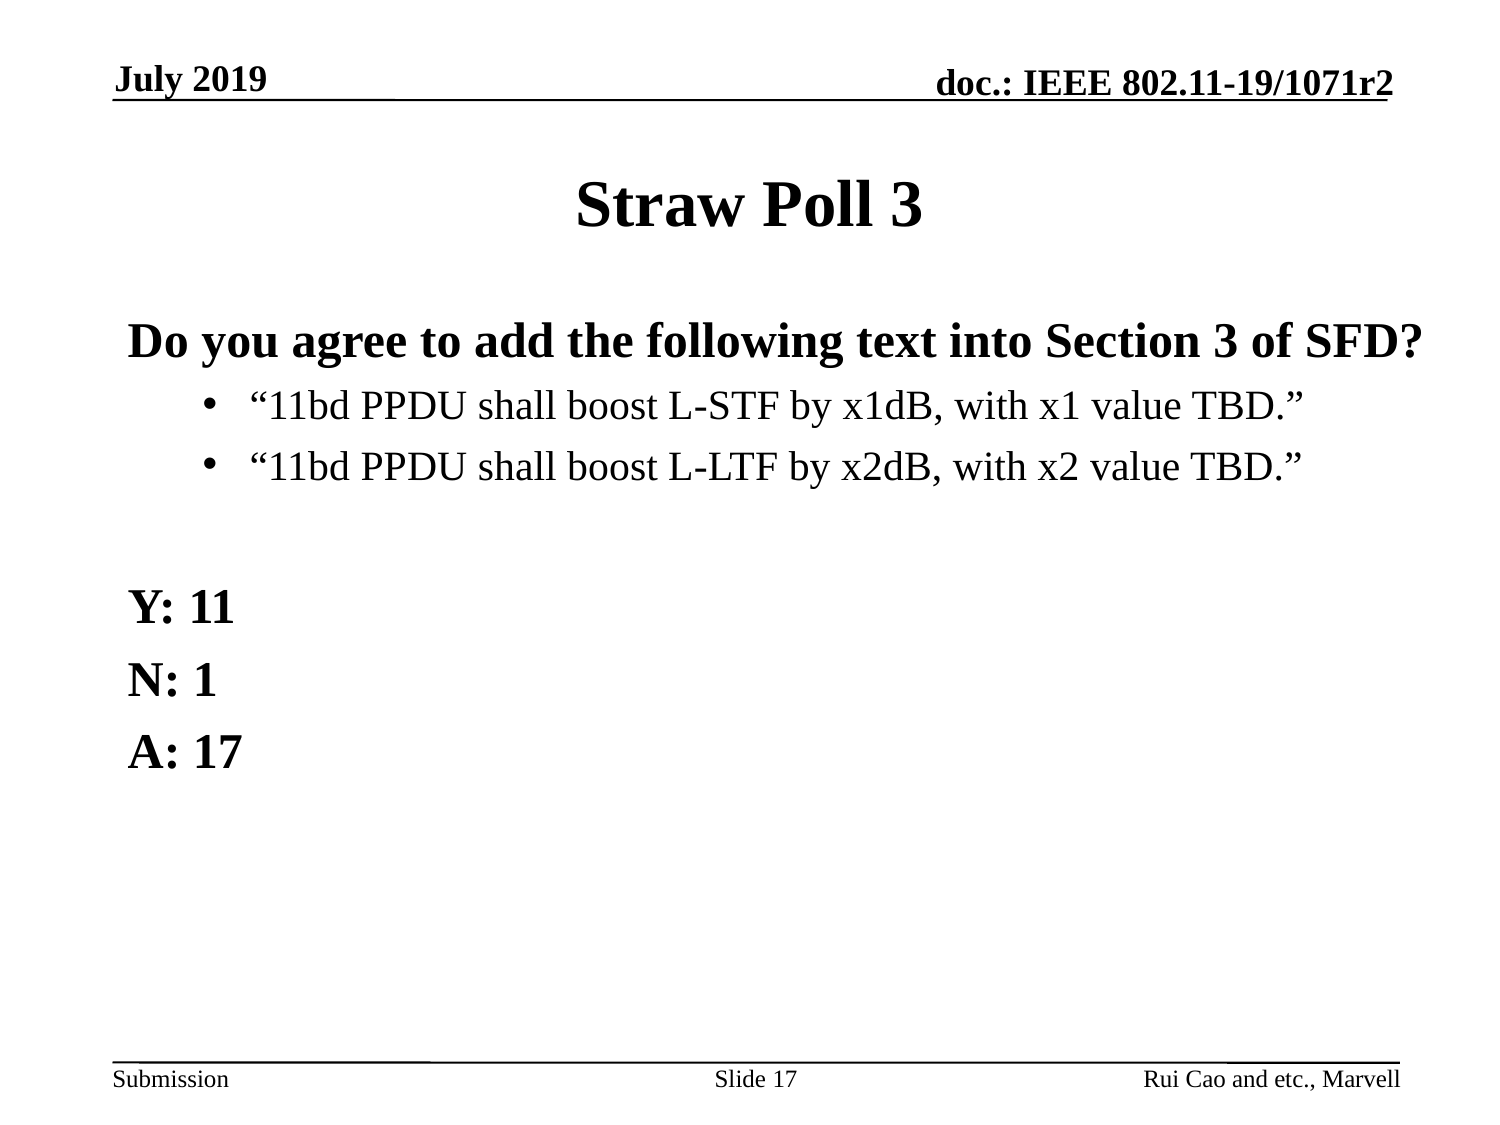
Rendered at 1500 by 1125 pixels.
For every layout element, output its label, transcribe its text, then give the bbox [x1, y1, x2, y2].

title Straw Poll 3 [112, 112, 1388, 288]
list Do you agree to add the following text into Section 3 of SFD? “11bd PPDU shall boost L-STF by x1dB, with x1 value TBD.” “11bd PPDU shall boost L-LTF by x2dB, with x2 value TBD.” Y: 11 N: 1 A: 17 [112, 299, 1451, 976]
slide_number Slide 17 [712, 1061, 800, 1123]
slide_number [114, 54, 423, 100]
footer Rui Cao and etc., Marvell [878, 1061, 1402, 1093]
